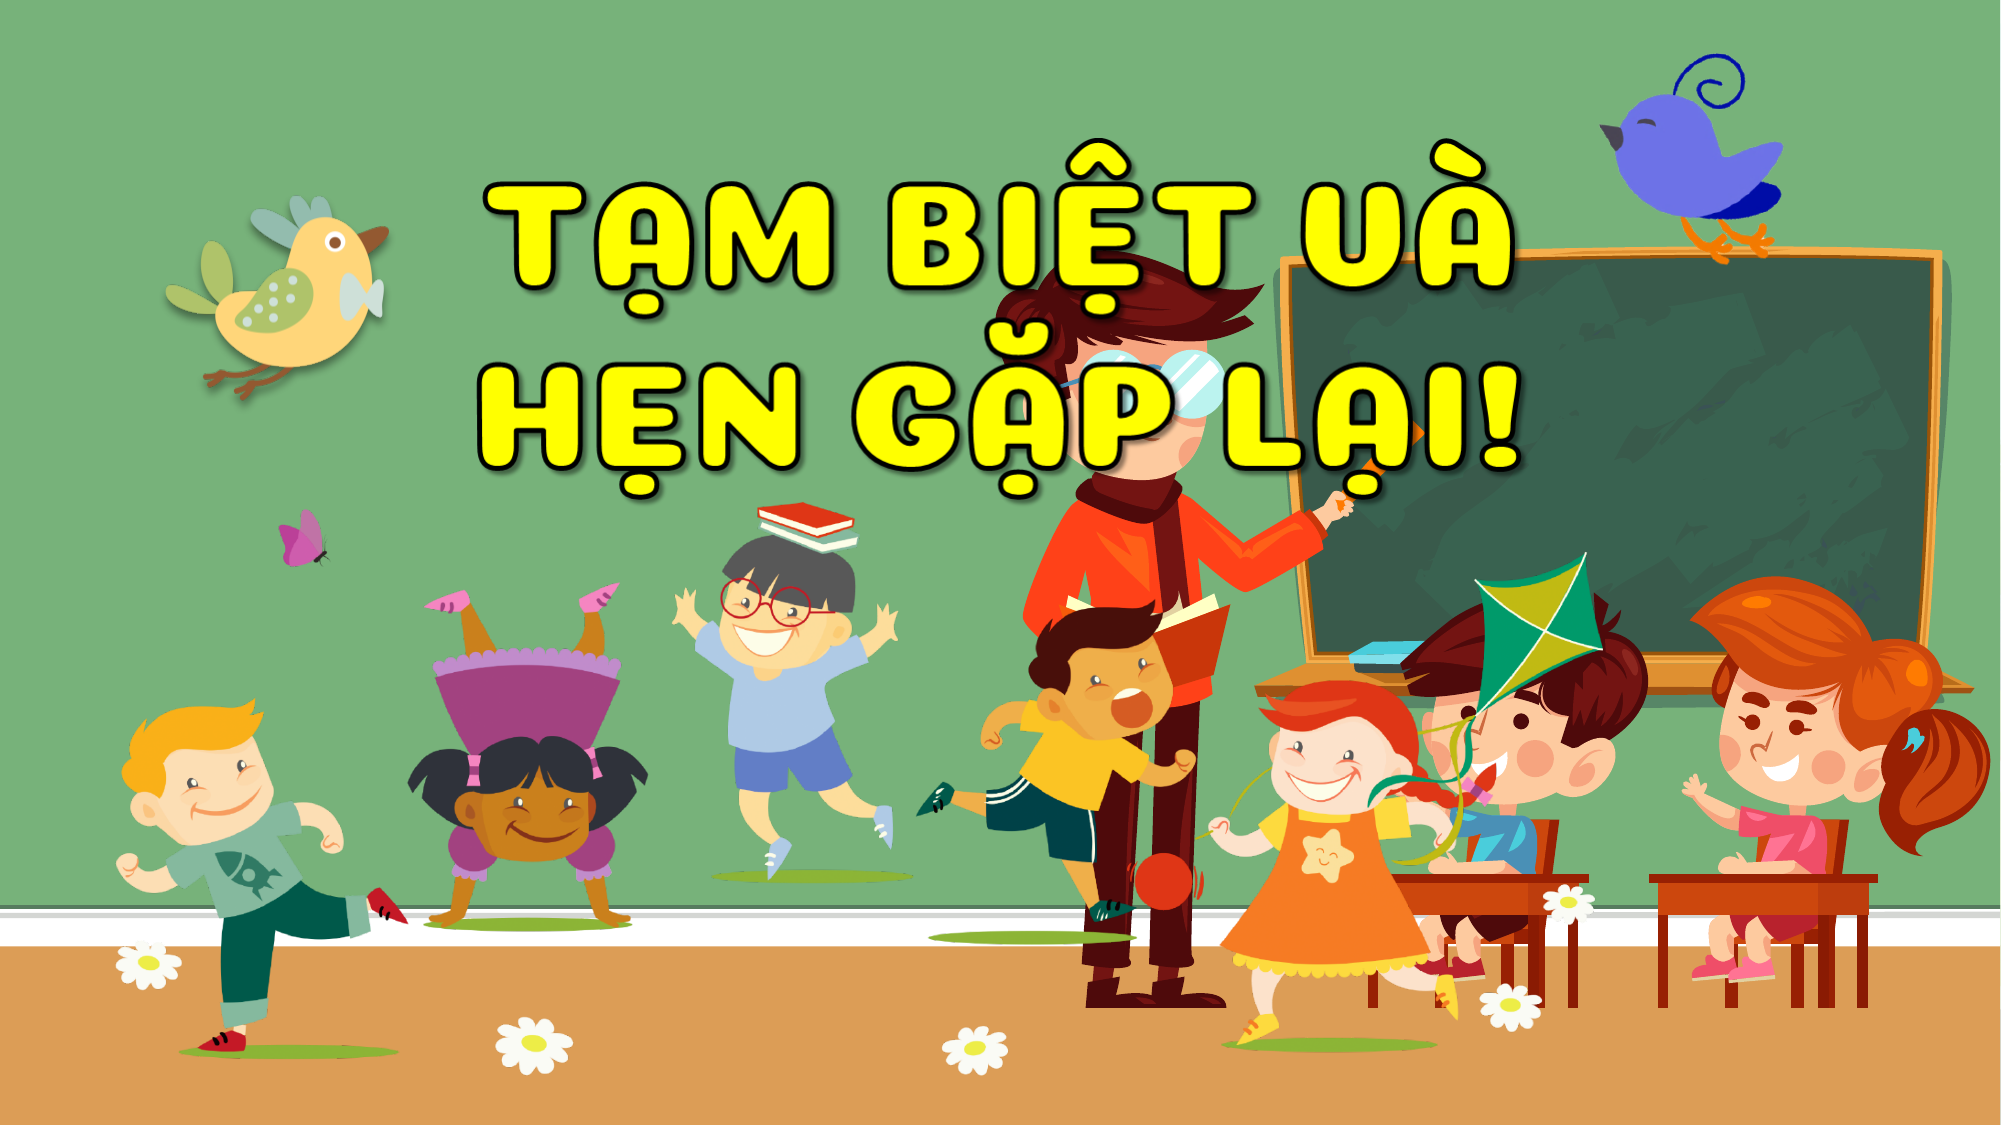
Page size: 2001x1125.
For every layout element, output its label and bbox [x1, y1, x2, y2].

picture [64, 0, 1866, 1078]
